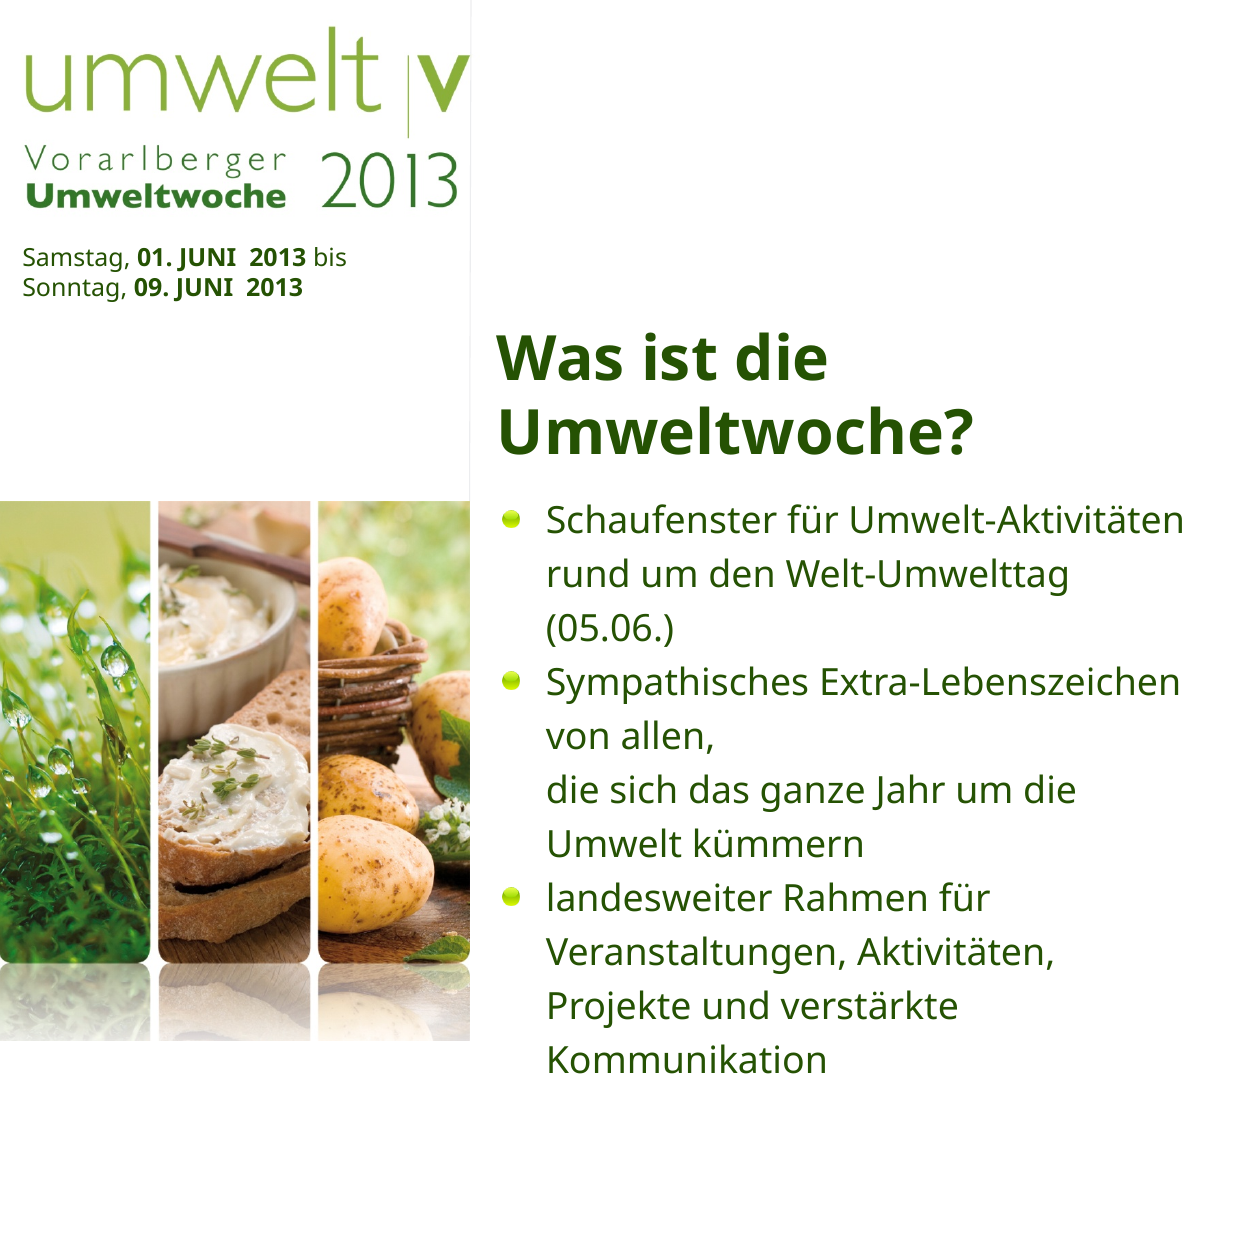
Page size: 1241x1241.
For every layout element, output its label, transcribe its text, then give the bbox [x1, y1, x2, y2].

picture [0, 0, 510, 252]
picture [502, 671, 520, 690]
picture [502, 510, 520, 528]
text_box Was ist die Umweltwoche? [482, 310, 1211, 475]
picture [502, 887, 520, 906]
text_box Schaufenster für Umwelt-Aktivitäten rund um den Welt-Umwelttag (05.06.) Sympathisches Extra-Lebenszeichen von allen, die sich das ganze Jahr um die Umwelt kümmern landesweiter Rahmen für Veranstaltungen, Aktivitäten, Projekte und verstärkte Kommunikation [487, 480, 1211, 1089]
picture [0, 500, 470, 1042]
text_box Samstag, 01. JUNI 2013 bis Sonntag, 09. JUNI 2013 [7, 259, 390, 309]
